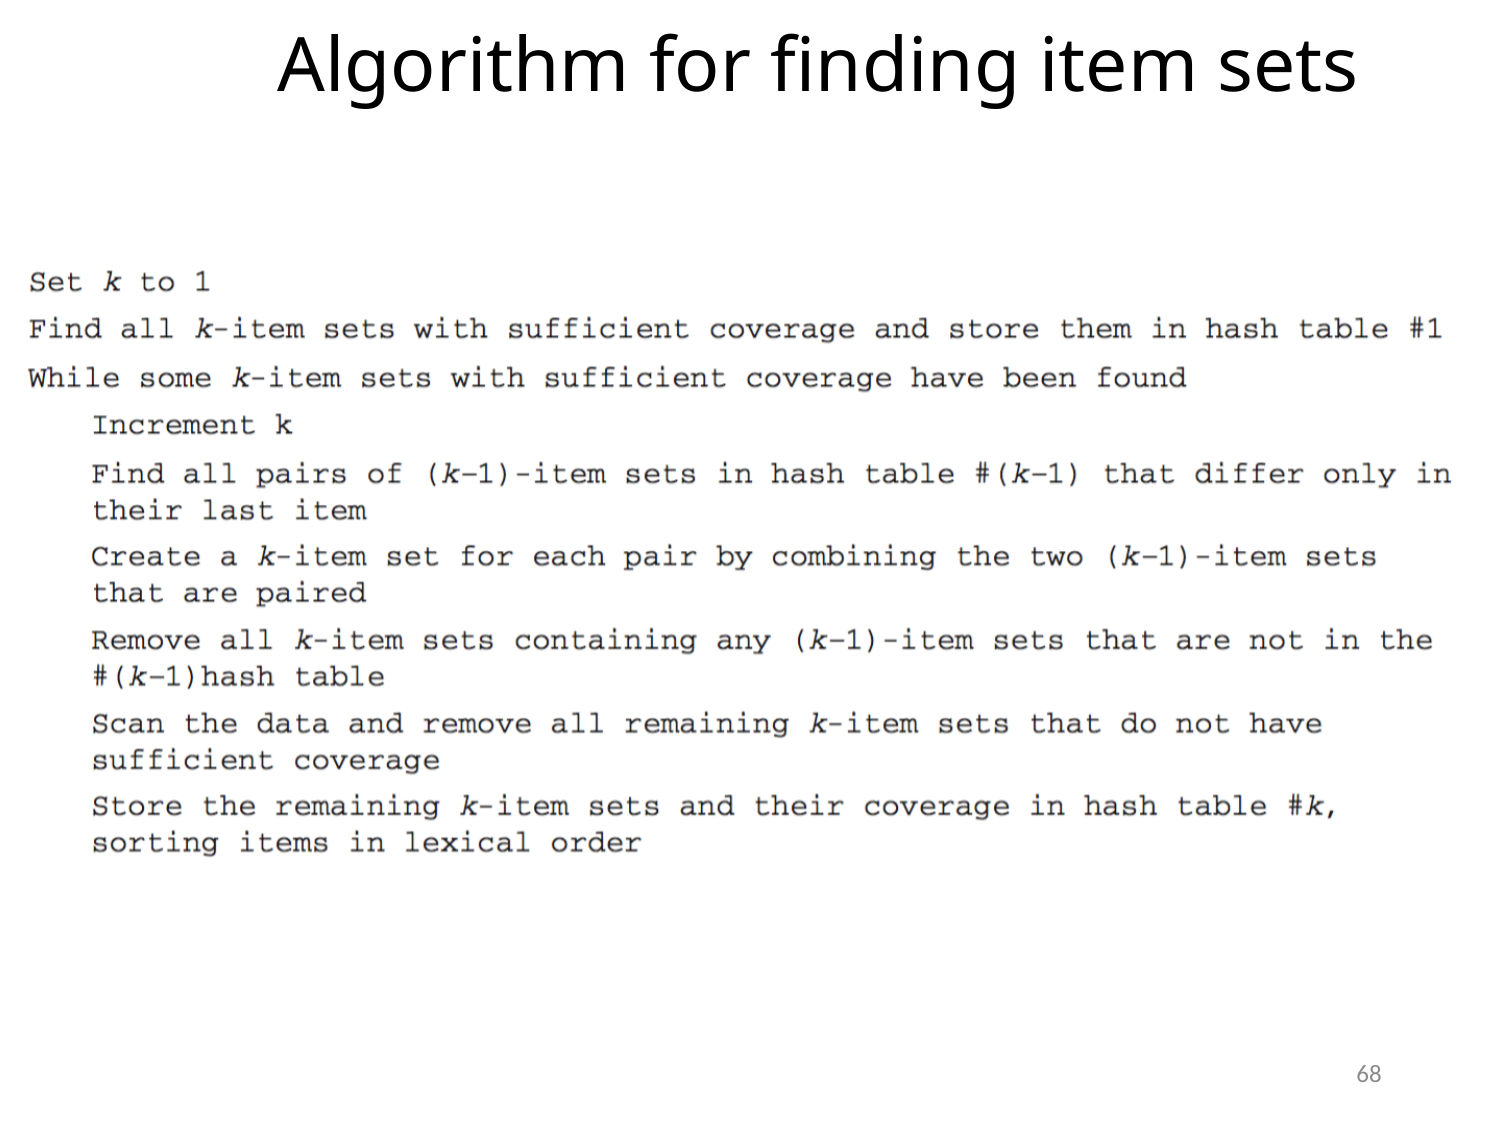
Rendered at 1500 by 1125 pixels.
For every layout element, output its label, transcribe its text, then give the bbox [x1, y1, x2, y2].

picture [20, 262, 1480, 861]
slide_number 68 [1059, 1042, 1397, 1103]
title Algorithm for finding item sets [262, 0, 1500, 148]
